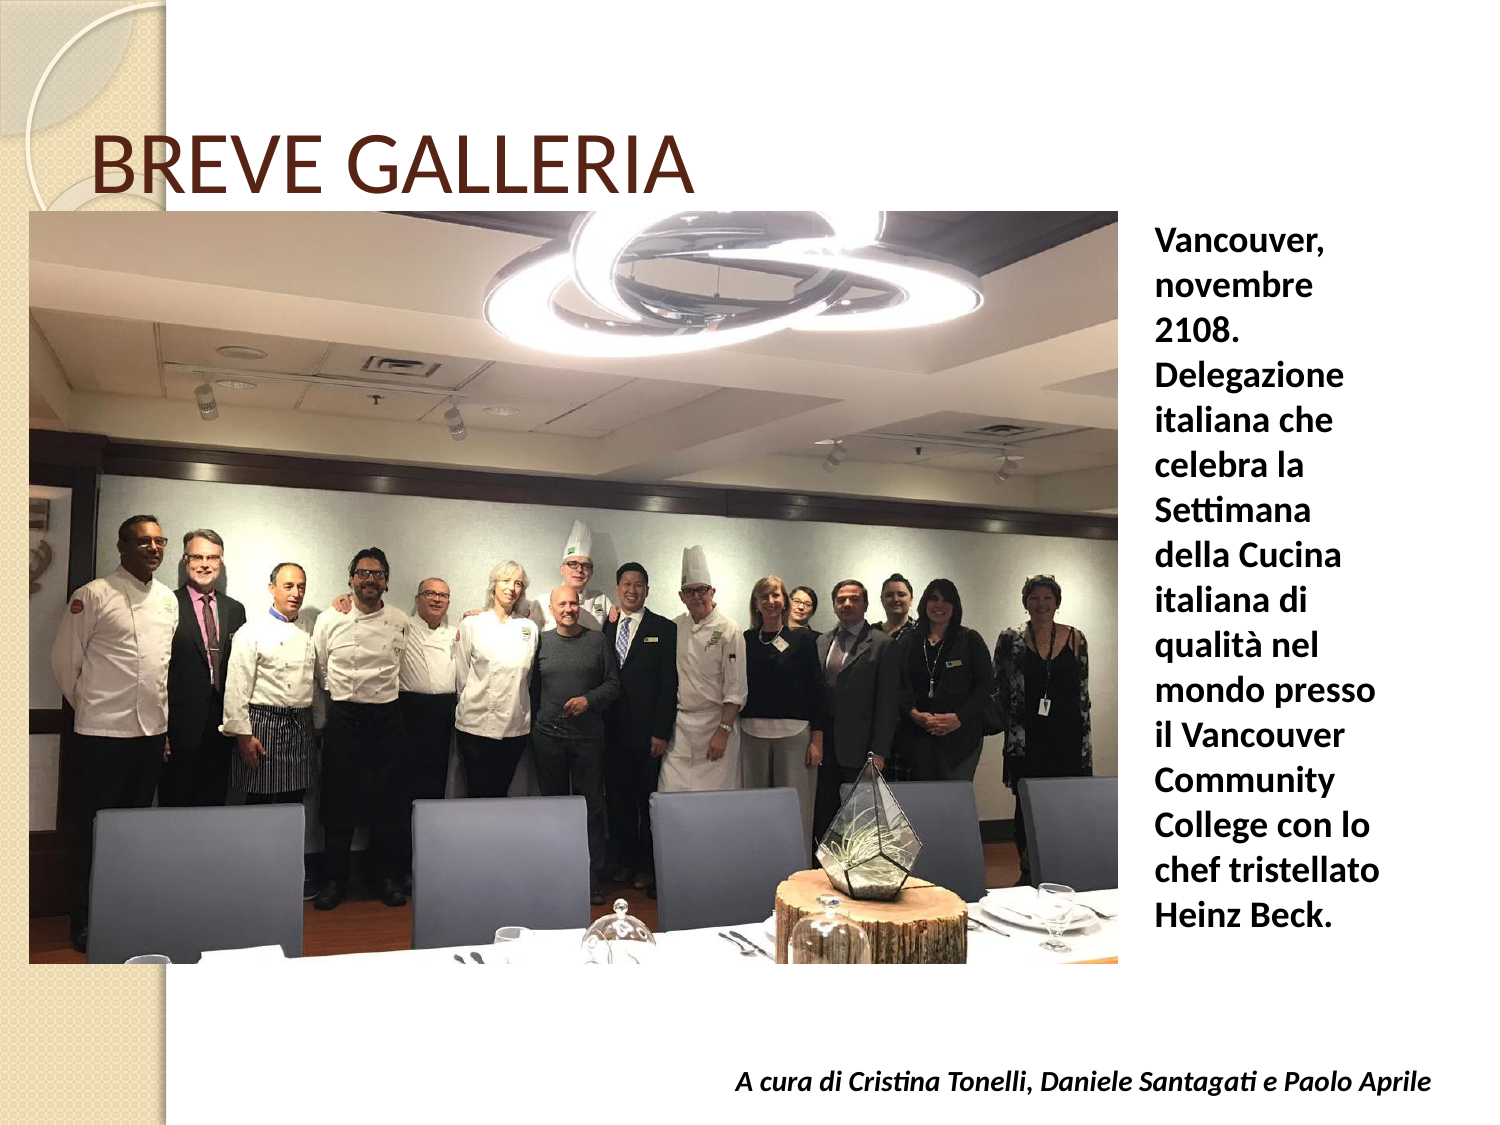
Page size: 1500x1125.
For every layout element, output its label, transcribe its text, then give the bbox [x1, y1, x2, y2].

text_box A cura di Cristina Tonelli, Daniele Santagati e Paolo Aprile [702, 1055, 1447, 1105]
picture [29, 211, 1118, 965]
text_box Vancouver, novembre 2108. Delegazione italiana che celebra la Settimana della Cucina italiana di qualità nel mondo presso il Vancouver Community College con lo chef tristellato Heinz Beck. [1139, 208, 1406, 943]
title BREVE GALLERIA [75, 55, 1105, 208]
